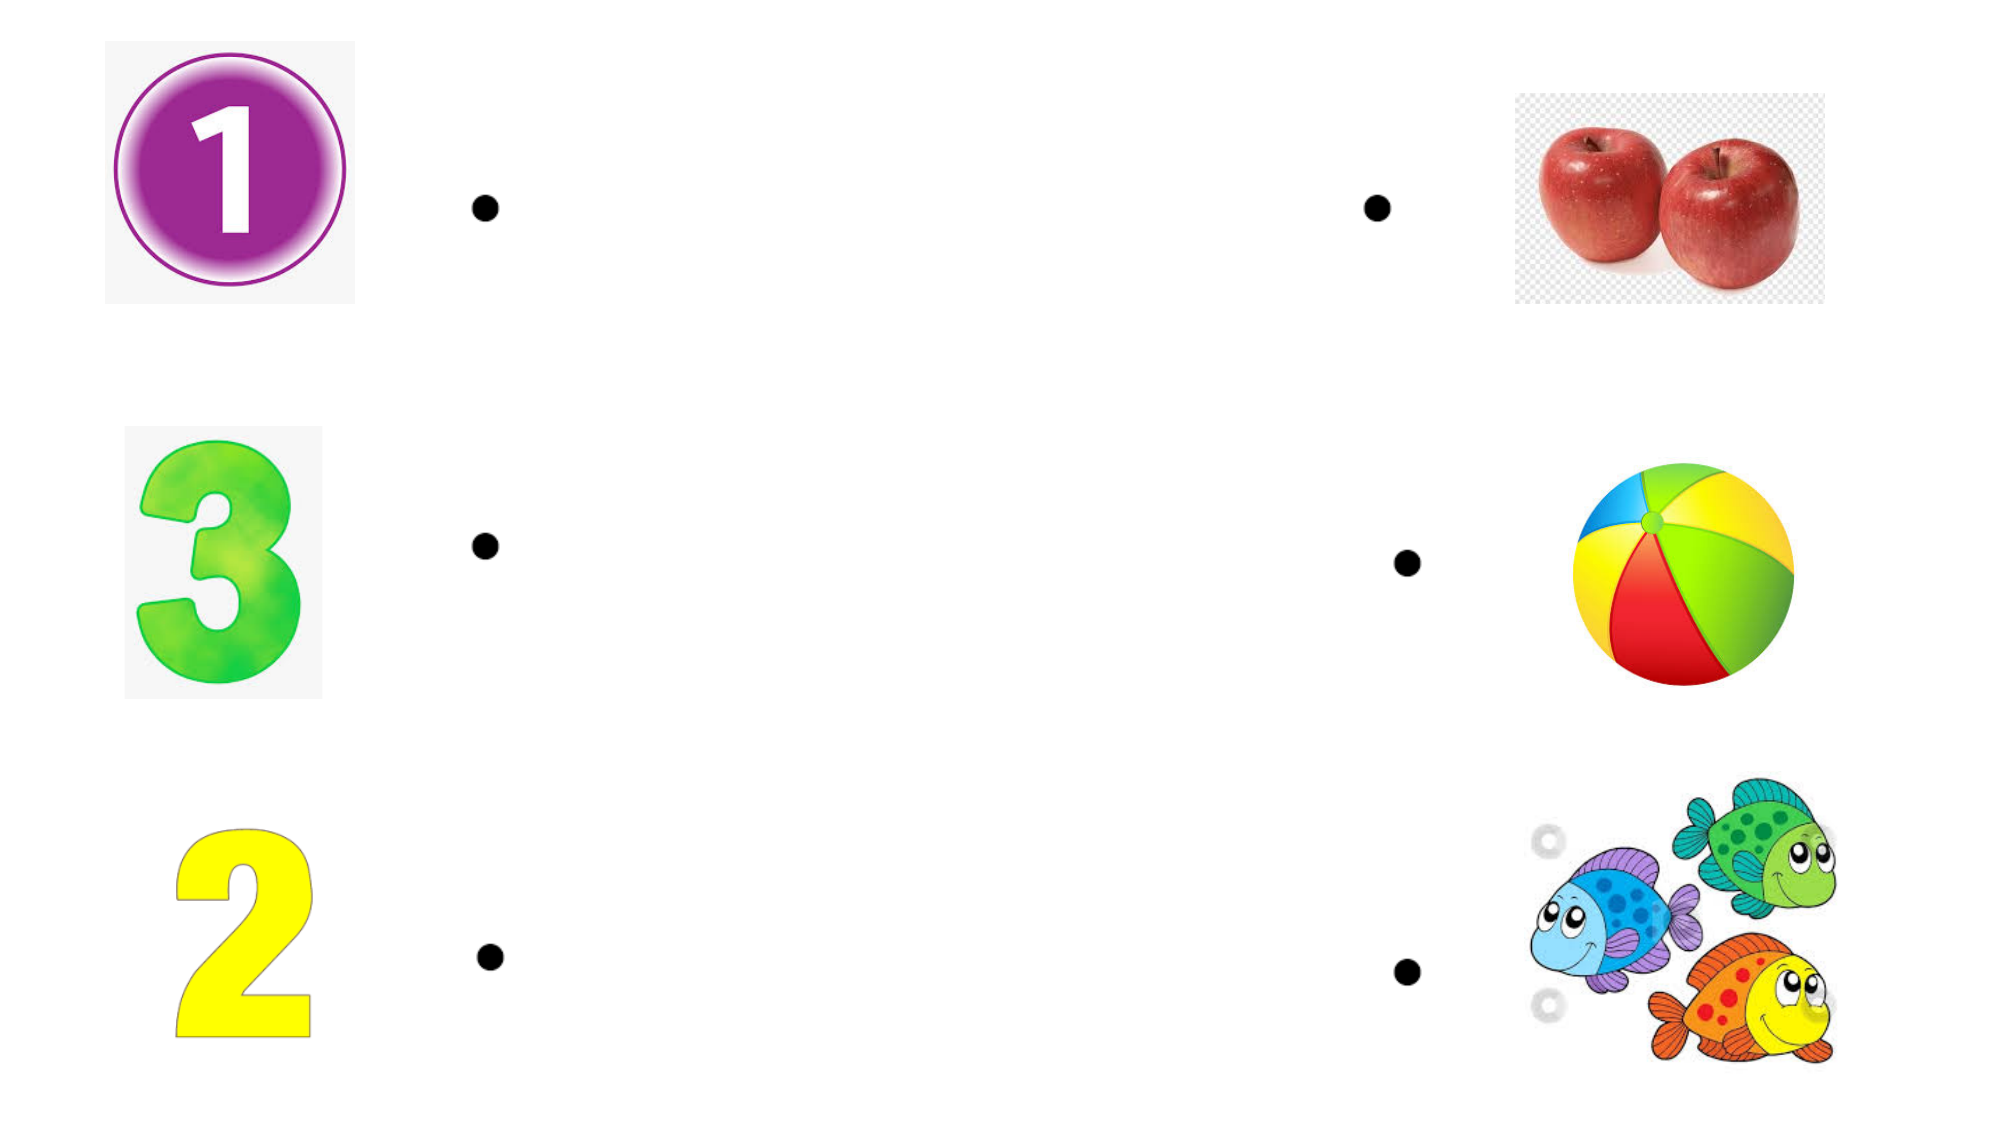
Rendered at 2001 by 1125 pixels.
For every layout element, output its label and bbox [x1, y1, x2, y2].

picture [1524, 771, 1847, 1076]
picture [1515, 93, 1825, 304]
picture [454, 190, 515, 236]
picture [459, 939, 519, 985]
picture [1346, 190, 1406, 236]
picture [105, 41, 355, 304]
picture [151, 817, 323, 1057]
picture [1568, 457, 1798, 689]
picture [1376, 545, 1436, 590]
picture [454, 528, 515, 574]
picture [1376, 954, 1436, 999]
picture [124, 425, 323, 699]
